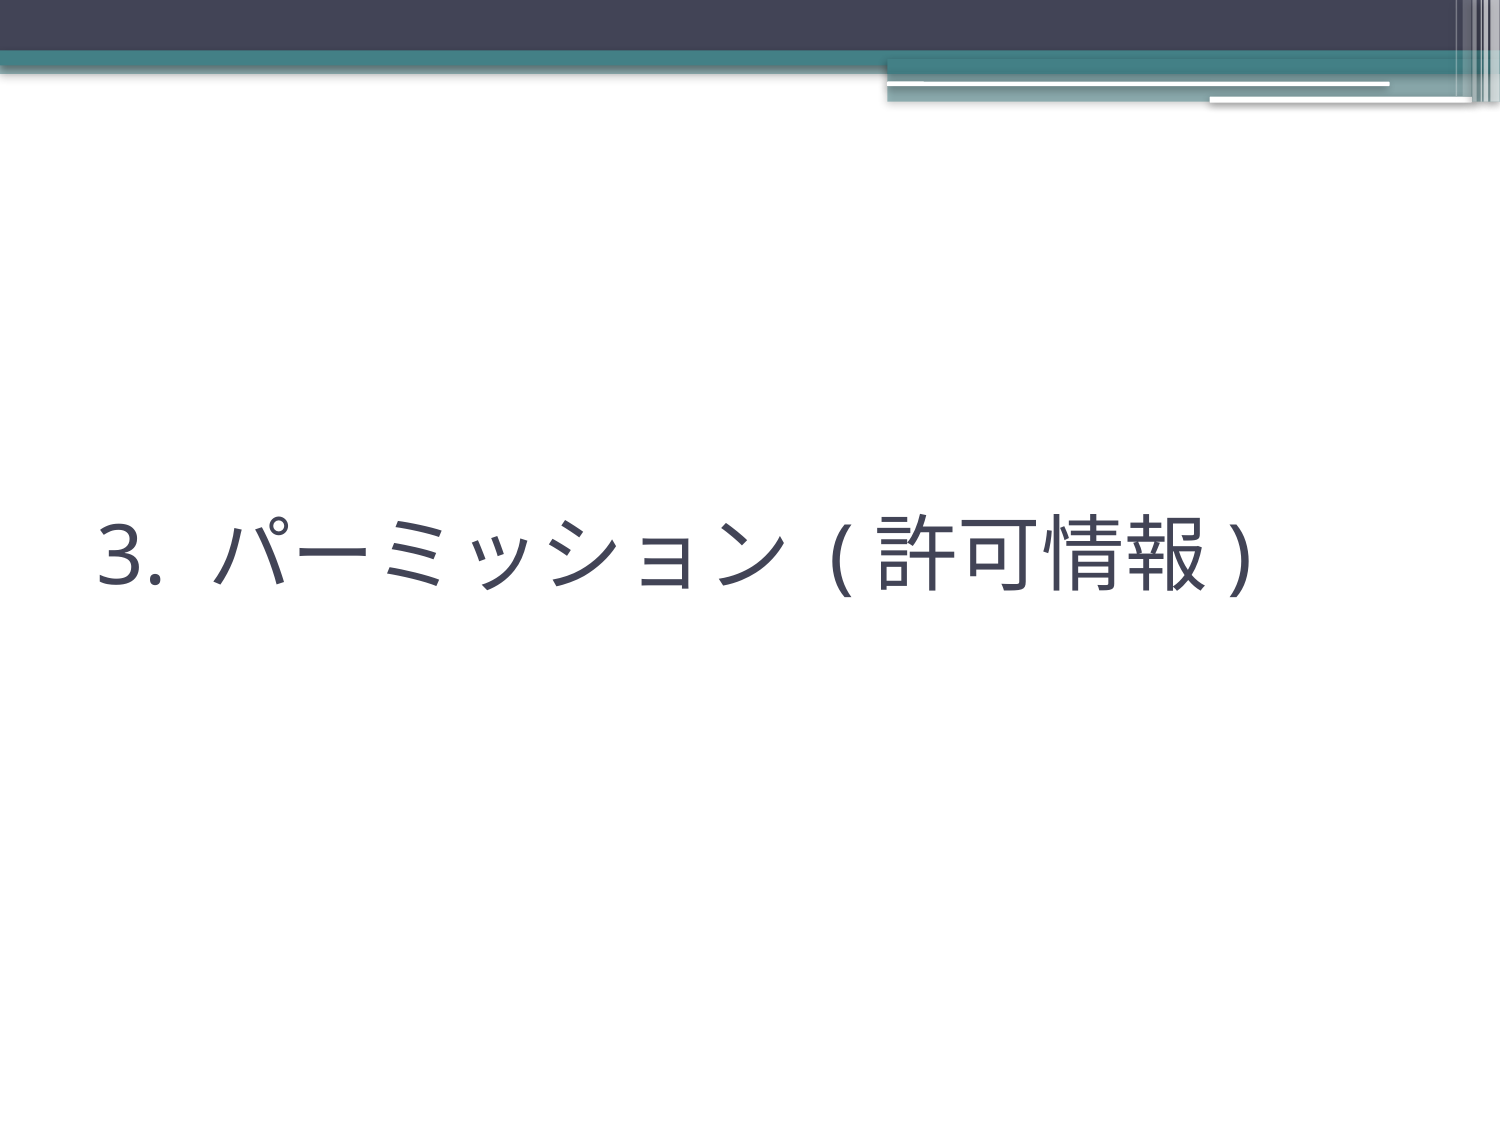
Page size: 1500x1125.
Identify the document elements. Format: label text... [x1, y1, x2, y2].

title 3. パーミッション (許可情報) [82, 457, 1432, 645]
